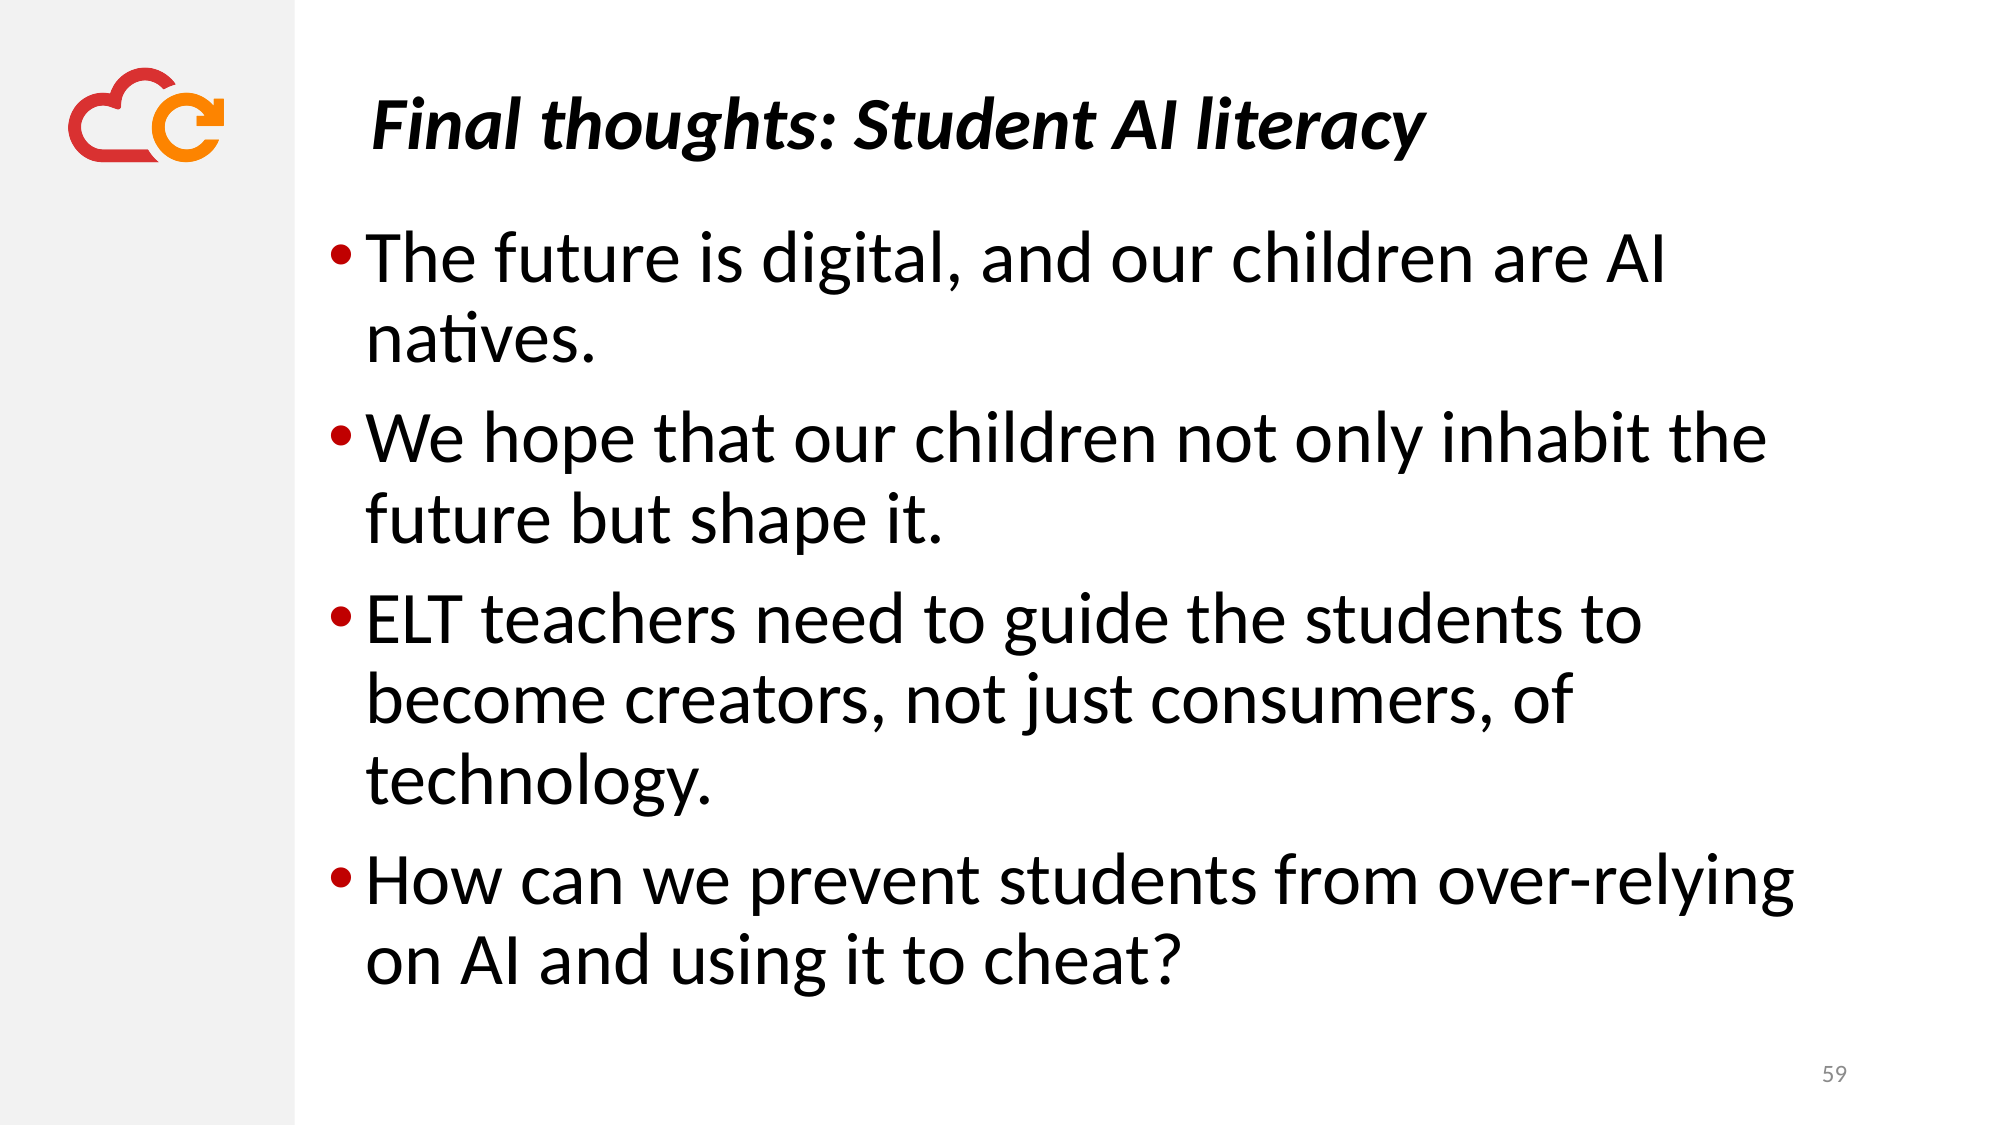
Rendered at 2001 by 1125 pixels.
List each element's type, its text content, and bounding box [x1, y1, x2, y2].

title Final thoughts: Student AI literacy [356, 75, 1863, 176]
picture [50, 35, 245, 200]
slide_number 59 [1412, 1042, 1863, 1103]
list The future is digital, and our children are AI natives. We hope that our children not only inhabit the future but shape it. ELT teachers need to guide the students to become creators, not just consumers, of technology. How can we prevent students from over-relying on AI and using it to cheat? [313, 210, 1863, 1010]
